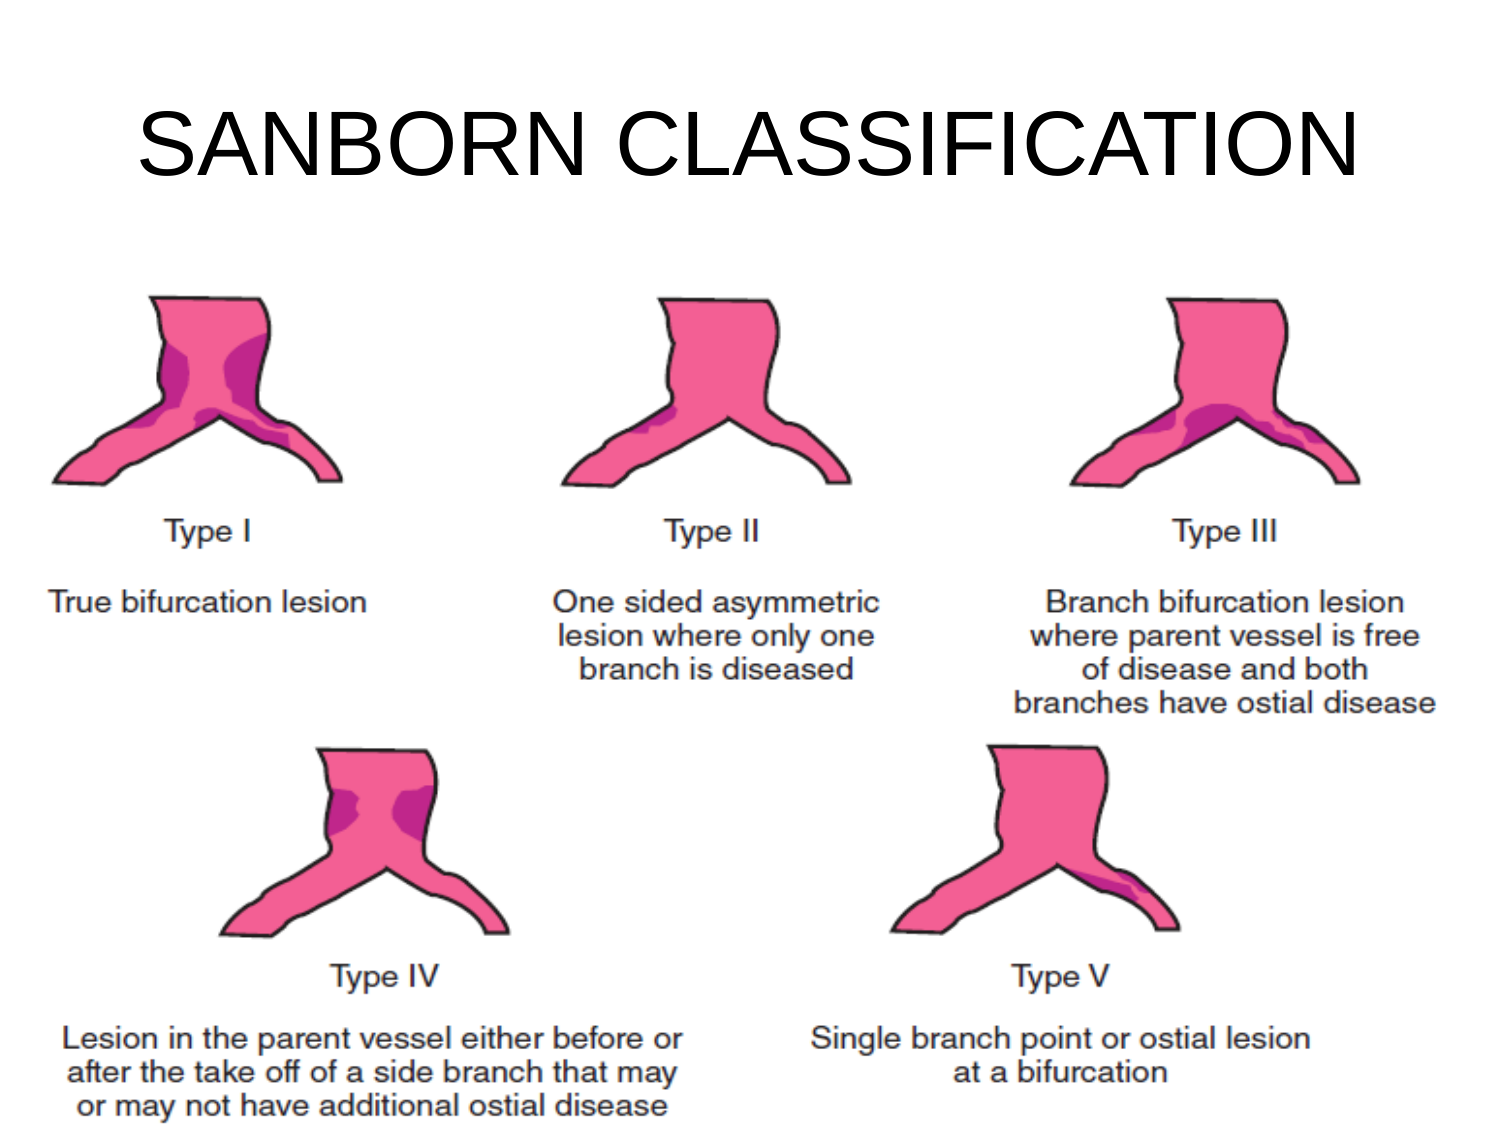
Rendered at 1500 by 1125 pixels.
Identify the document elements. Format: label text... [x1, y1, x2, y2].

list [0, 270, 1500, 1125]
title SANBORN CLASSIFICATION [74, 44, 1426, 233]
